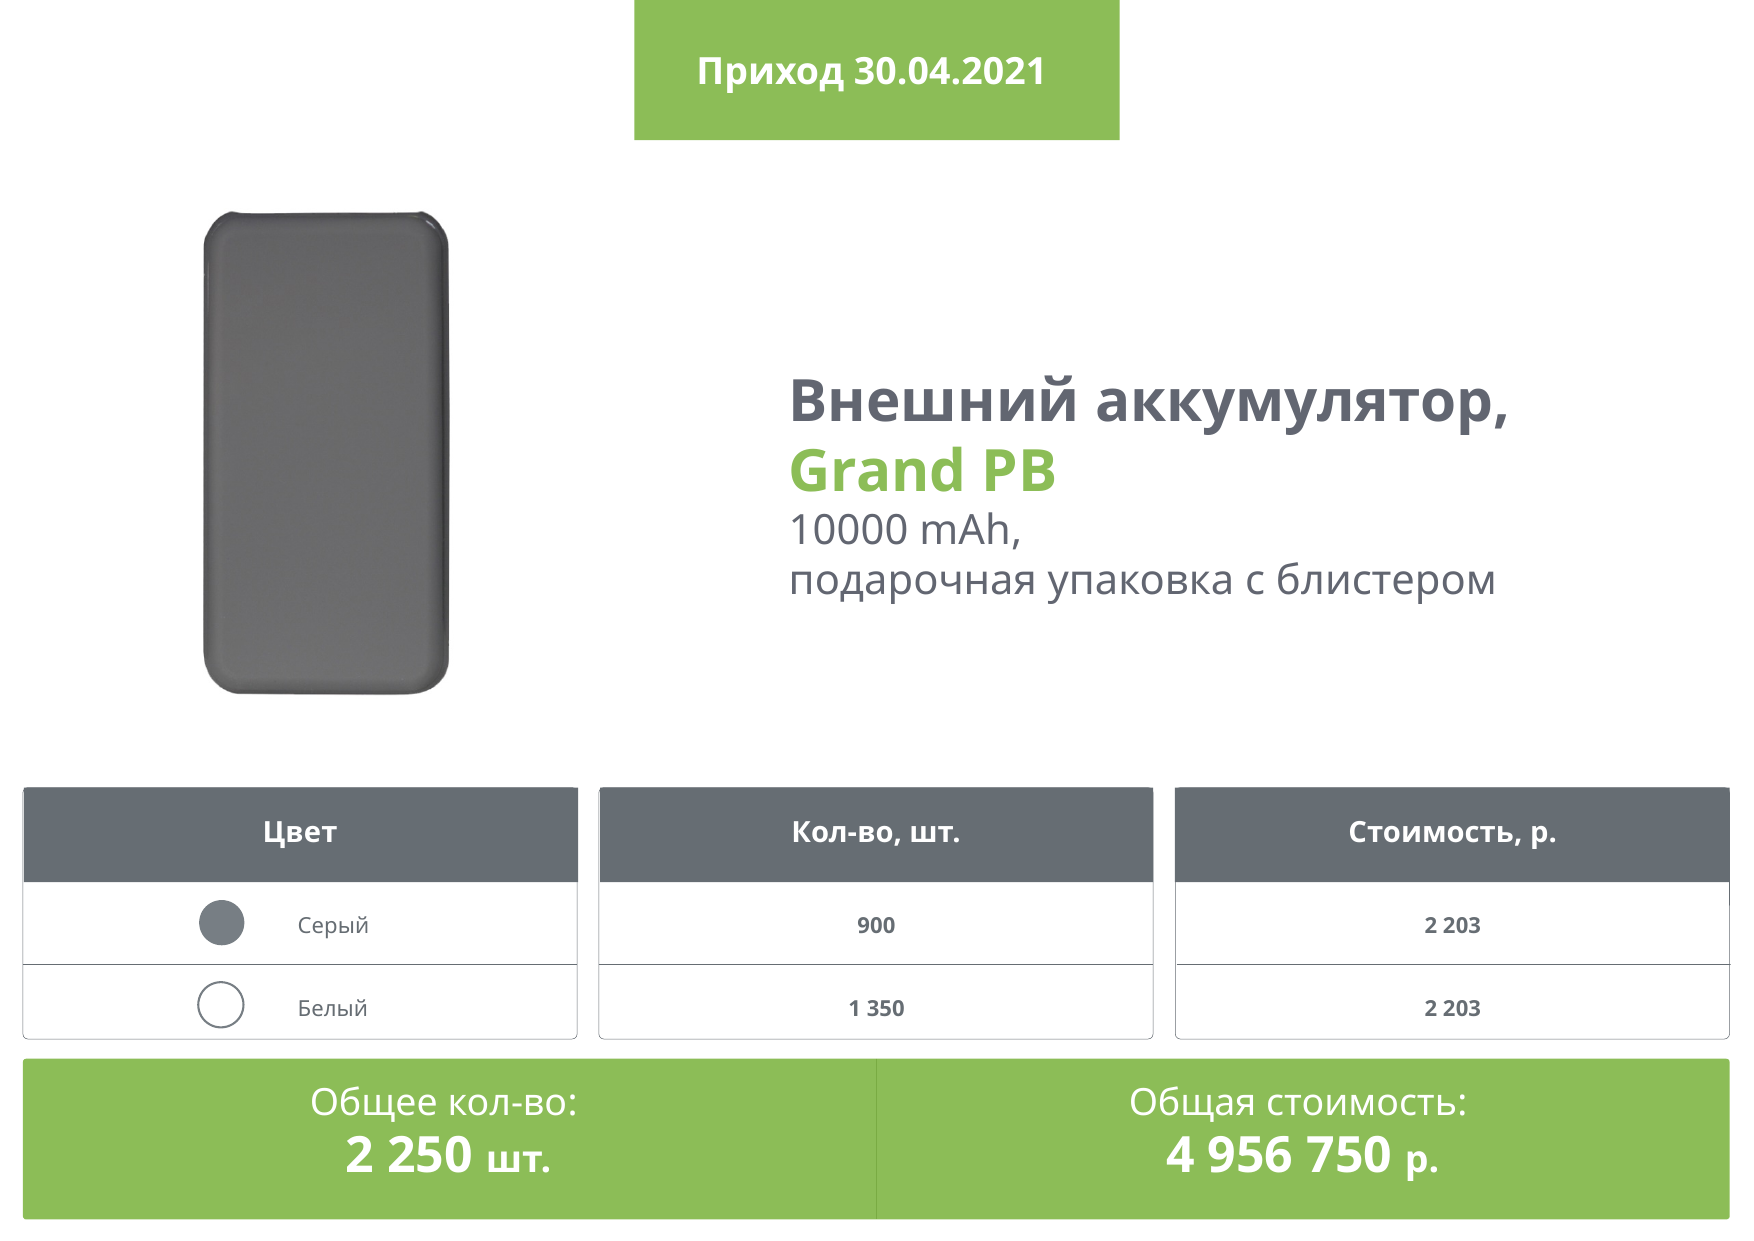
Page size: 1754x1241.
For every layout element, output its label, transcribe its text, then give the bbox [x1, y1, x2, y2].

text_box Внешний аккумулятор, Grand PB 10000 mAh, подарочная упаковка с блистером [773, 355, 1639, 611]
text_box Общее кол-во: 2 250 шт. [21, 1070, 875, 1190]
picture [11, 142, 653, 784]
text_box [198, 899, 246, 947]
list 2 203 [1176, 989, 1730, 1029]
list Серый [282, 907, 567, 947]
text_box Общая стоимость: 4 956 750 р. [875, 1070, 1731, 1190]
list Белый [282, 989, 567, 1029]
list 2 203 [1176, 907, 1730, 947]
title Приход 30.04.2021 [634, 31, 1120, 100]
text_box [197, 981, 245, 1029]
list 900 [600, 907, 1154, 947]
list 1 350 [600, 989, 1154, 1029]
